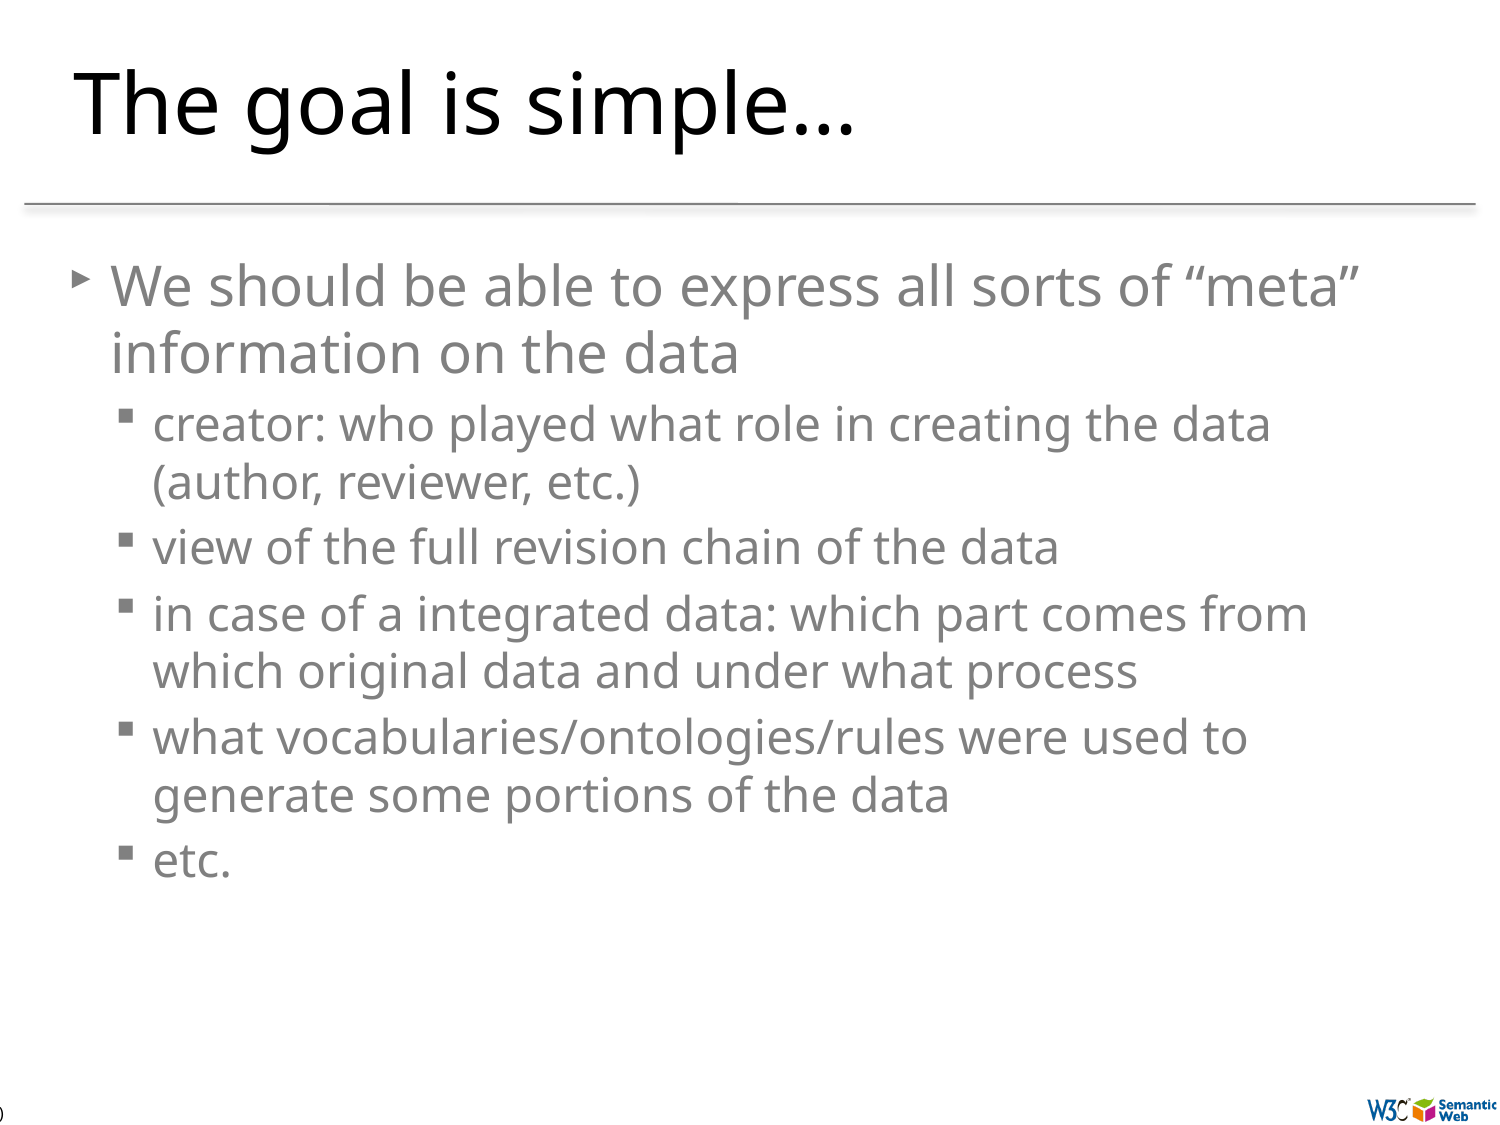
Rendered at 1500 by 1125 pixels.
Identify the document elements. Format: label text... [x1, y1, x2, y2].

title The goal is simple… [58, 6, 1453, 195]
list We should be able to express all sorts of “meta” information on the data creator: who played what role in creating the data (author, reviewer, etc.) view of the full revision chain of the data in case of a integrated data: which part comes from which original data and under what process what vocabularies/ontologies/rules were used to generate some portions of the data etc. [35, 242, 1453, 1014]
picture [1367, 1096, 1497, 1122]
